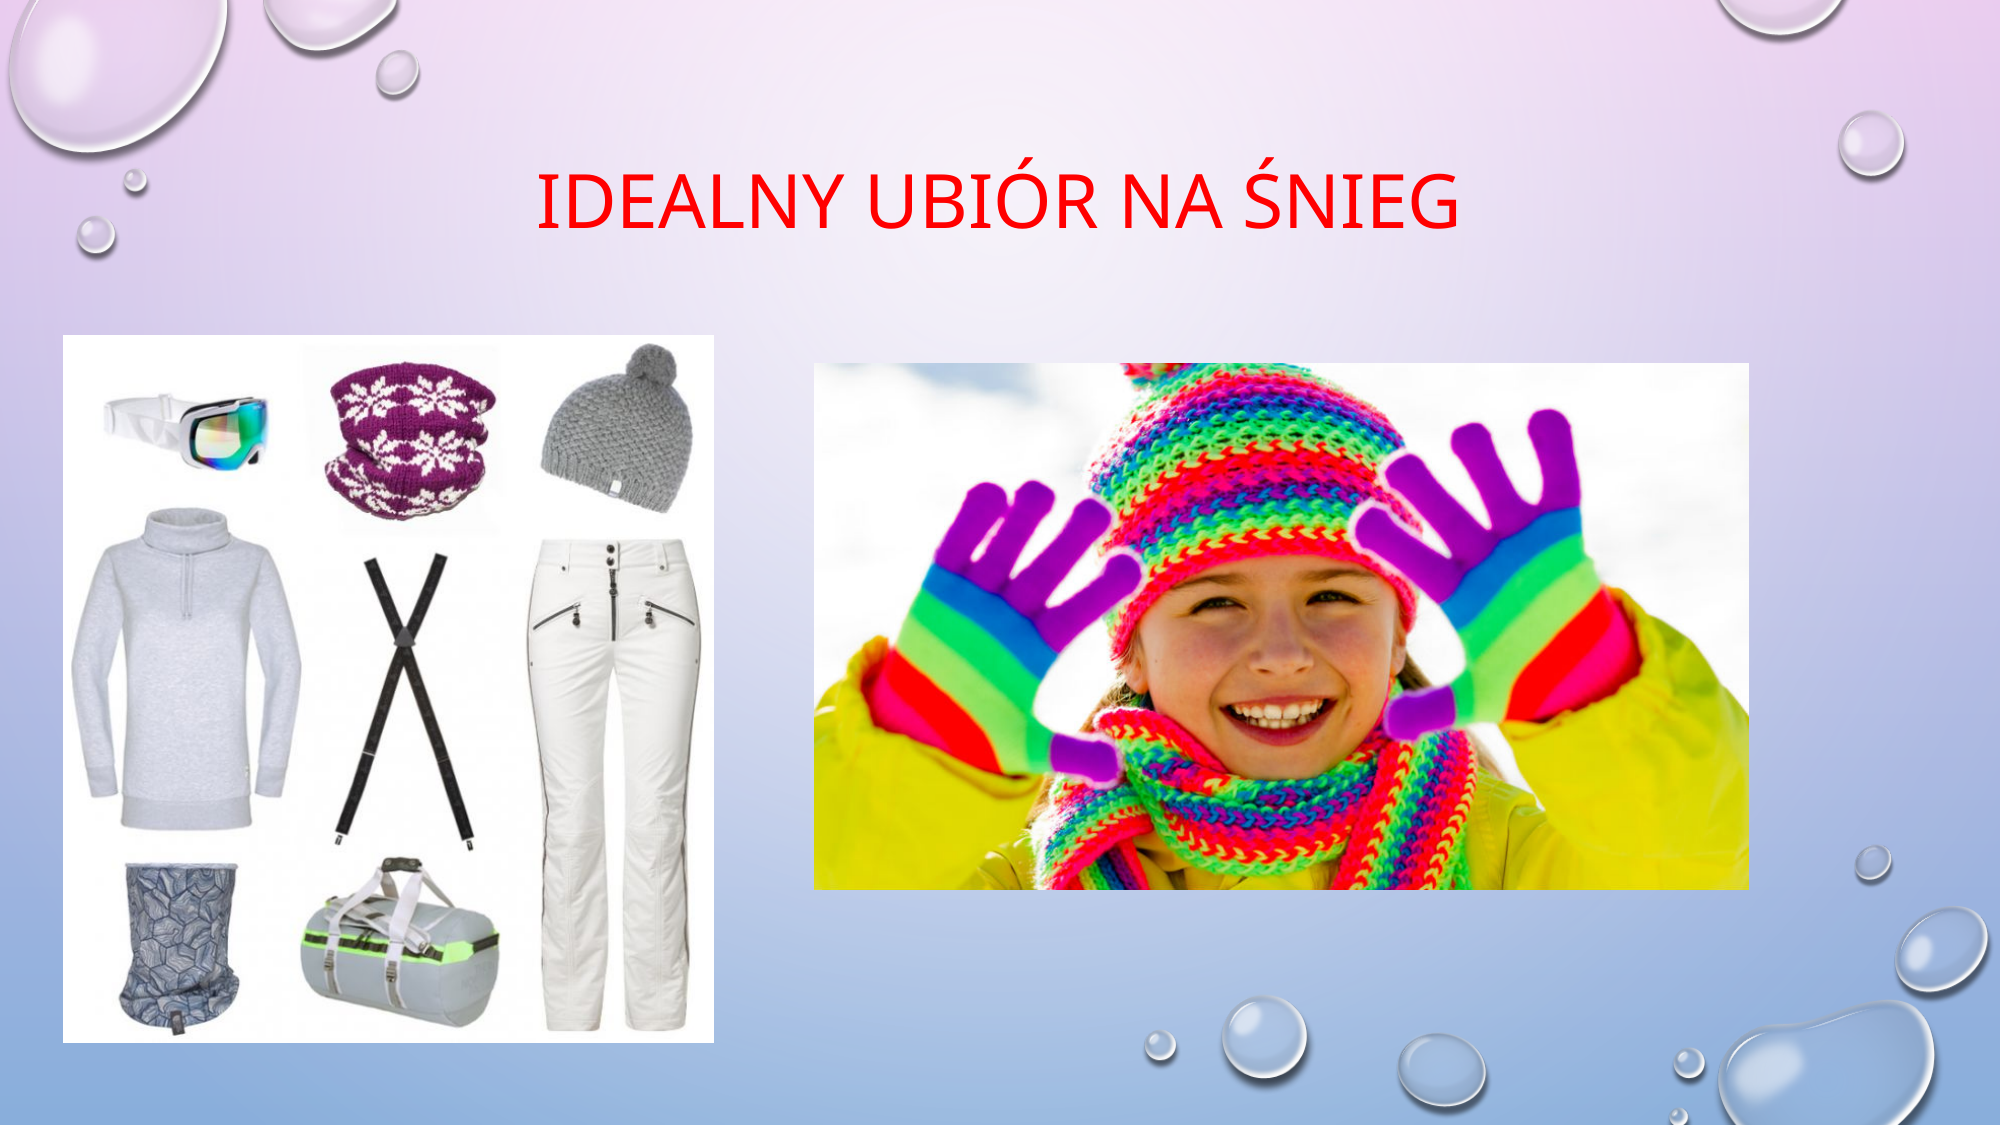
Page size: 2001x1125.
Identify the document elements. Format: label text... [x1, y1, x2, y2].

title Idealny ubiór na śnieg [149, 73, 1851, 336]
picture [0, 0, 2000, 1125]
